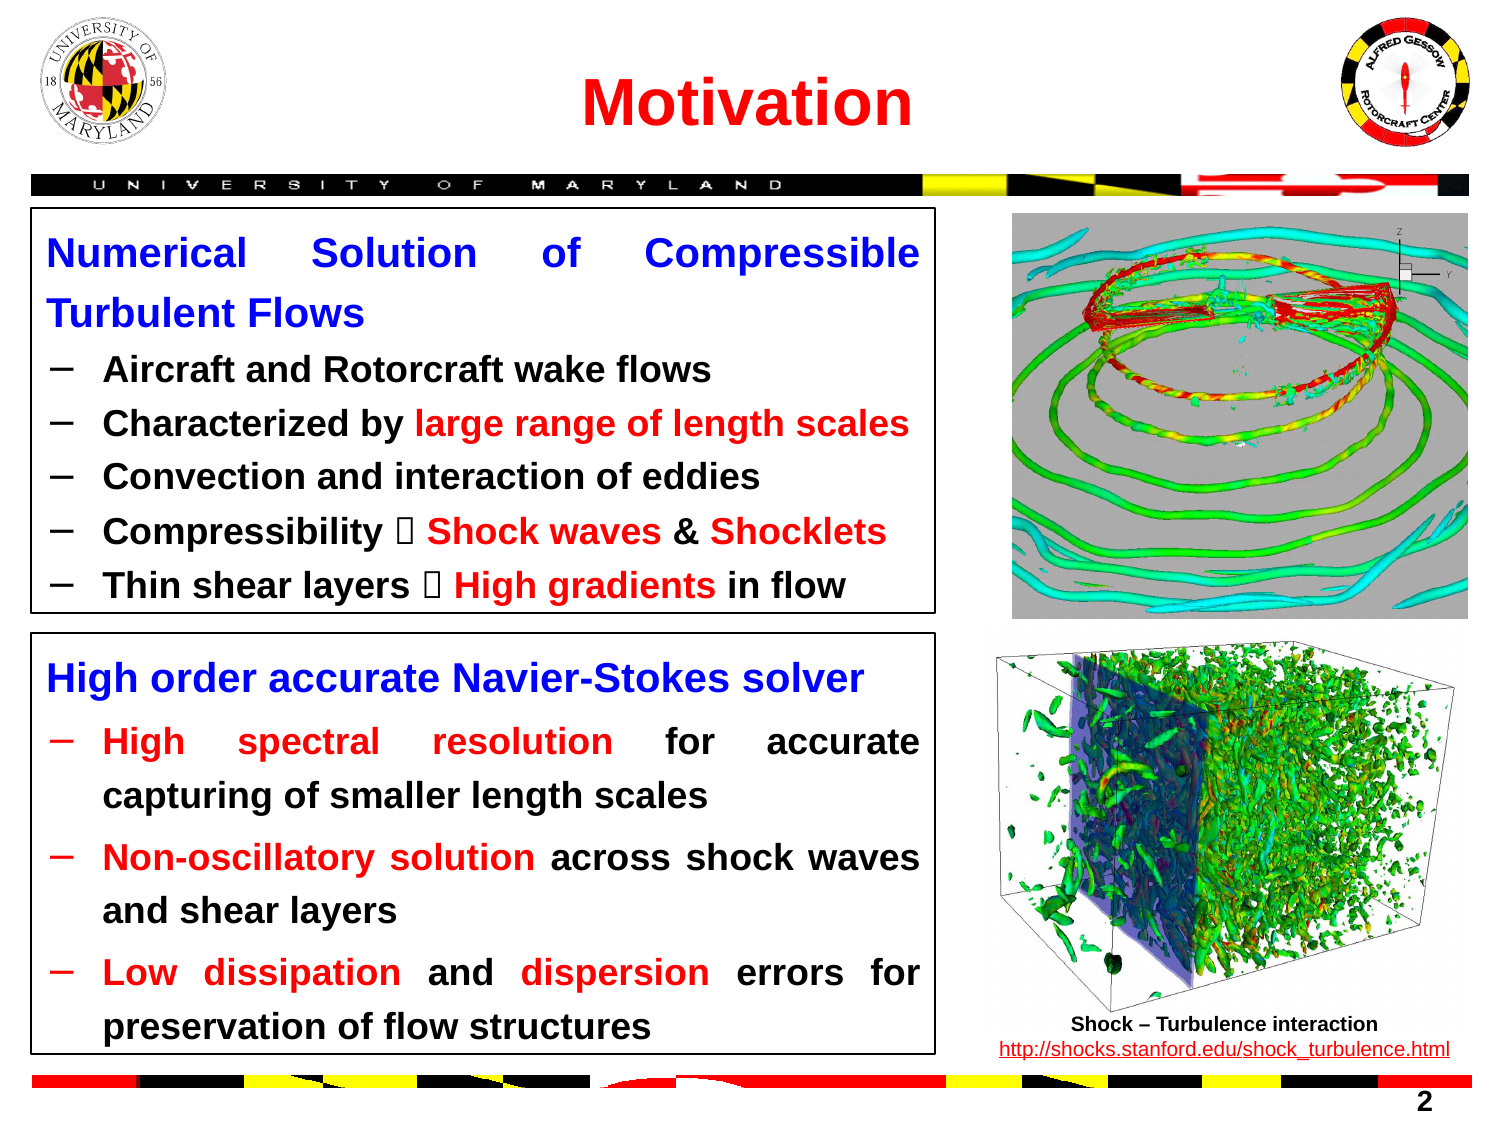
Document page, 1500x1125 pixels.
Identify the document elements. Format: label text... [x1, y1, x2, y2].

picture [1334, 11, 1476, 153]
text_box Numerical Solution of Compressible Turbulent Flows Aircraft and Rotorcraft wake flows Characterized by large range of length scales Convection and interaction of eddies Compressibility  Shock waves & Shocklets Thin shear layers  High gradients in flow [31, 208, 936, 613]
picture [28, 5, 178, 156]
picture [32, 1075, 1472, 1088]
text_box High order accurate Navier-Stokes solver High spectral resolution for accurate capturing of smaller length scales Non-oscillatory solution across shock waves and shear layers Low dissipation and dispersion errors for preservation of flow structures [31, 633, 936, 1055]
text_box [980, 619, 1469, 1069]
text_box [1011, 212, 1469, 621]
title Motivation [138, 23, 1357, 176]
picture [31, 174, 1469, 196]
